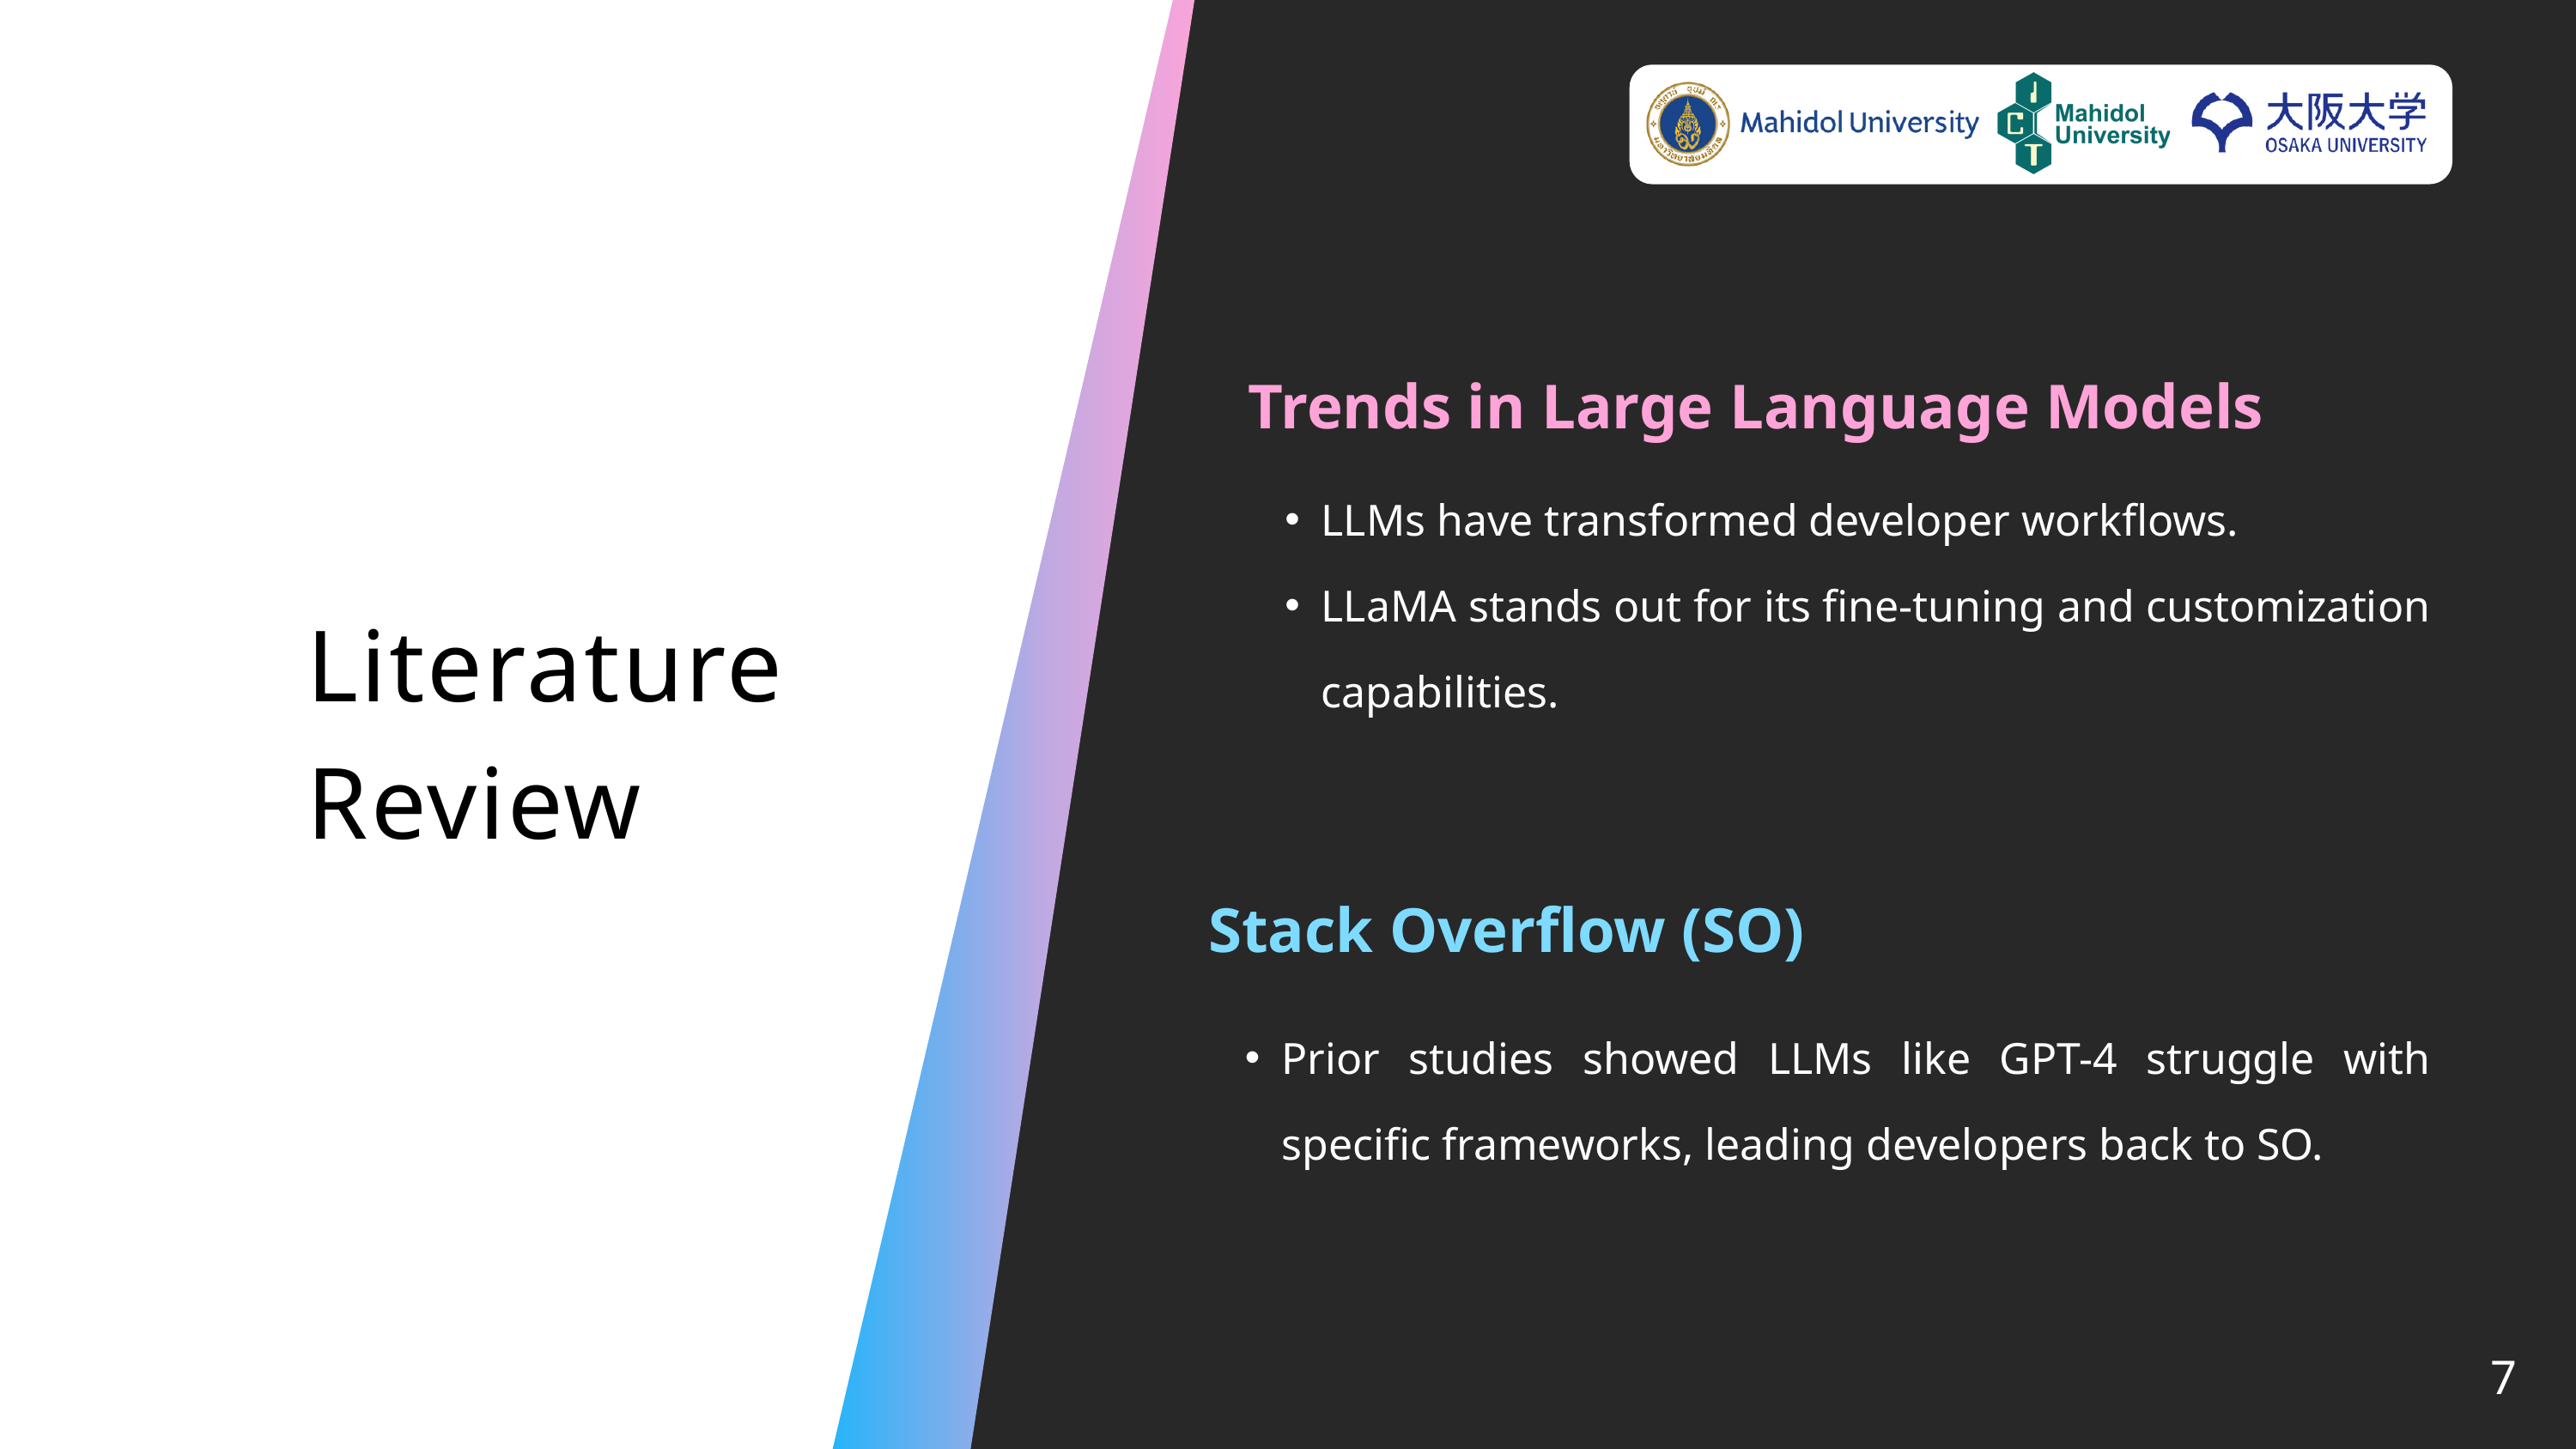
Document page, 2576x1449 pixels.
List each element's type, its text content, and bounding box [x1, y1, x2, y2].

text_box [693, 0, 1005, 1449]
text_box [1012, 0, 2576, 1449]
text_box Literature Review [307, 584, 690, 859]
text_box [1629, 64, 2453, 185]
